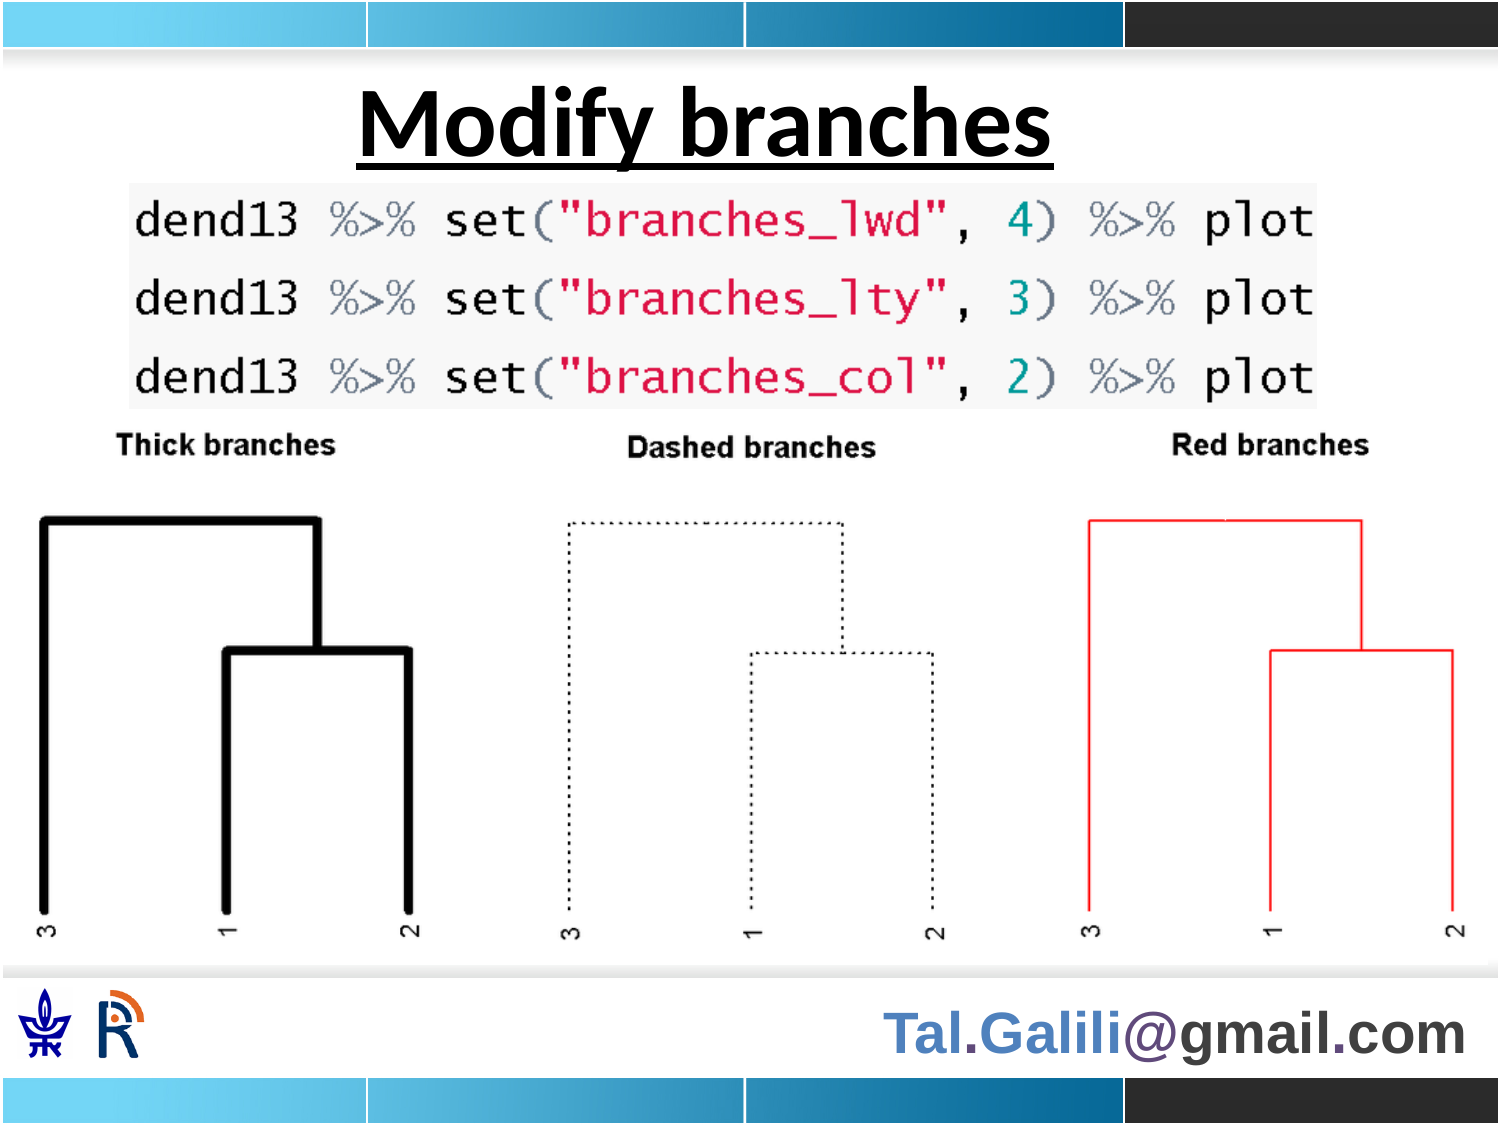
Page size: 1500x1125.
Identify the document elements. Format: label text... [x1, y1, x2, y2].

picture [0, 0, 1500, 1125]
text_box Modify branches [341, 49, 1500, 185]
